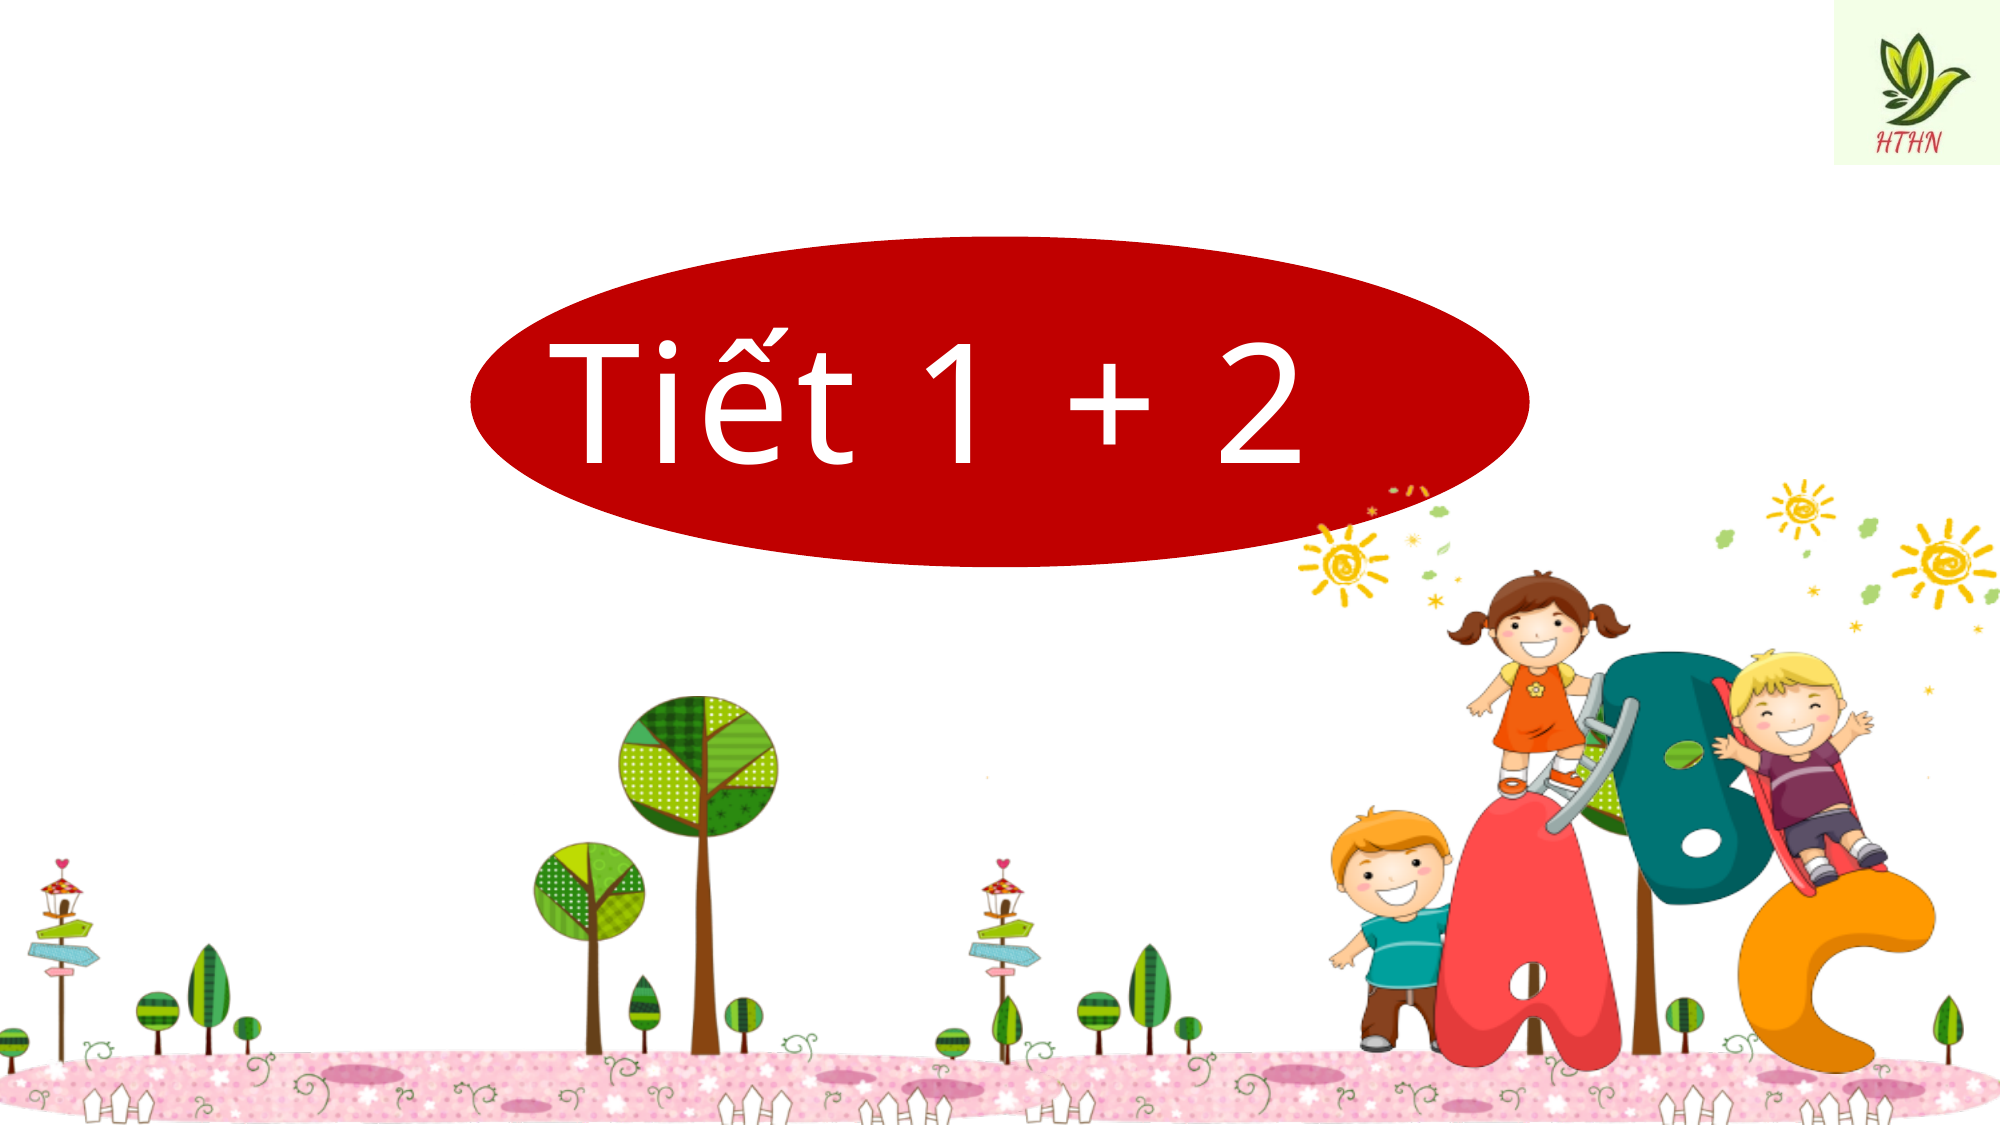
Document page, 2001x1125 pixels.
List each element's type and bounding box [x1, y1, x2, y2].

text_box [0, 479, 2000, 1125]
text_box [470, 236, 1530, 479]
picture [1834, 0, 2000, 165]
